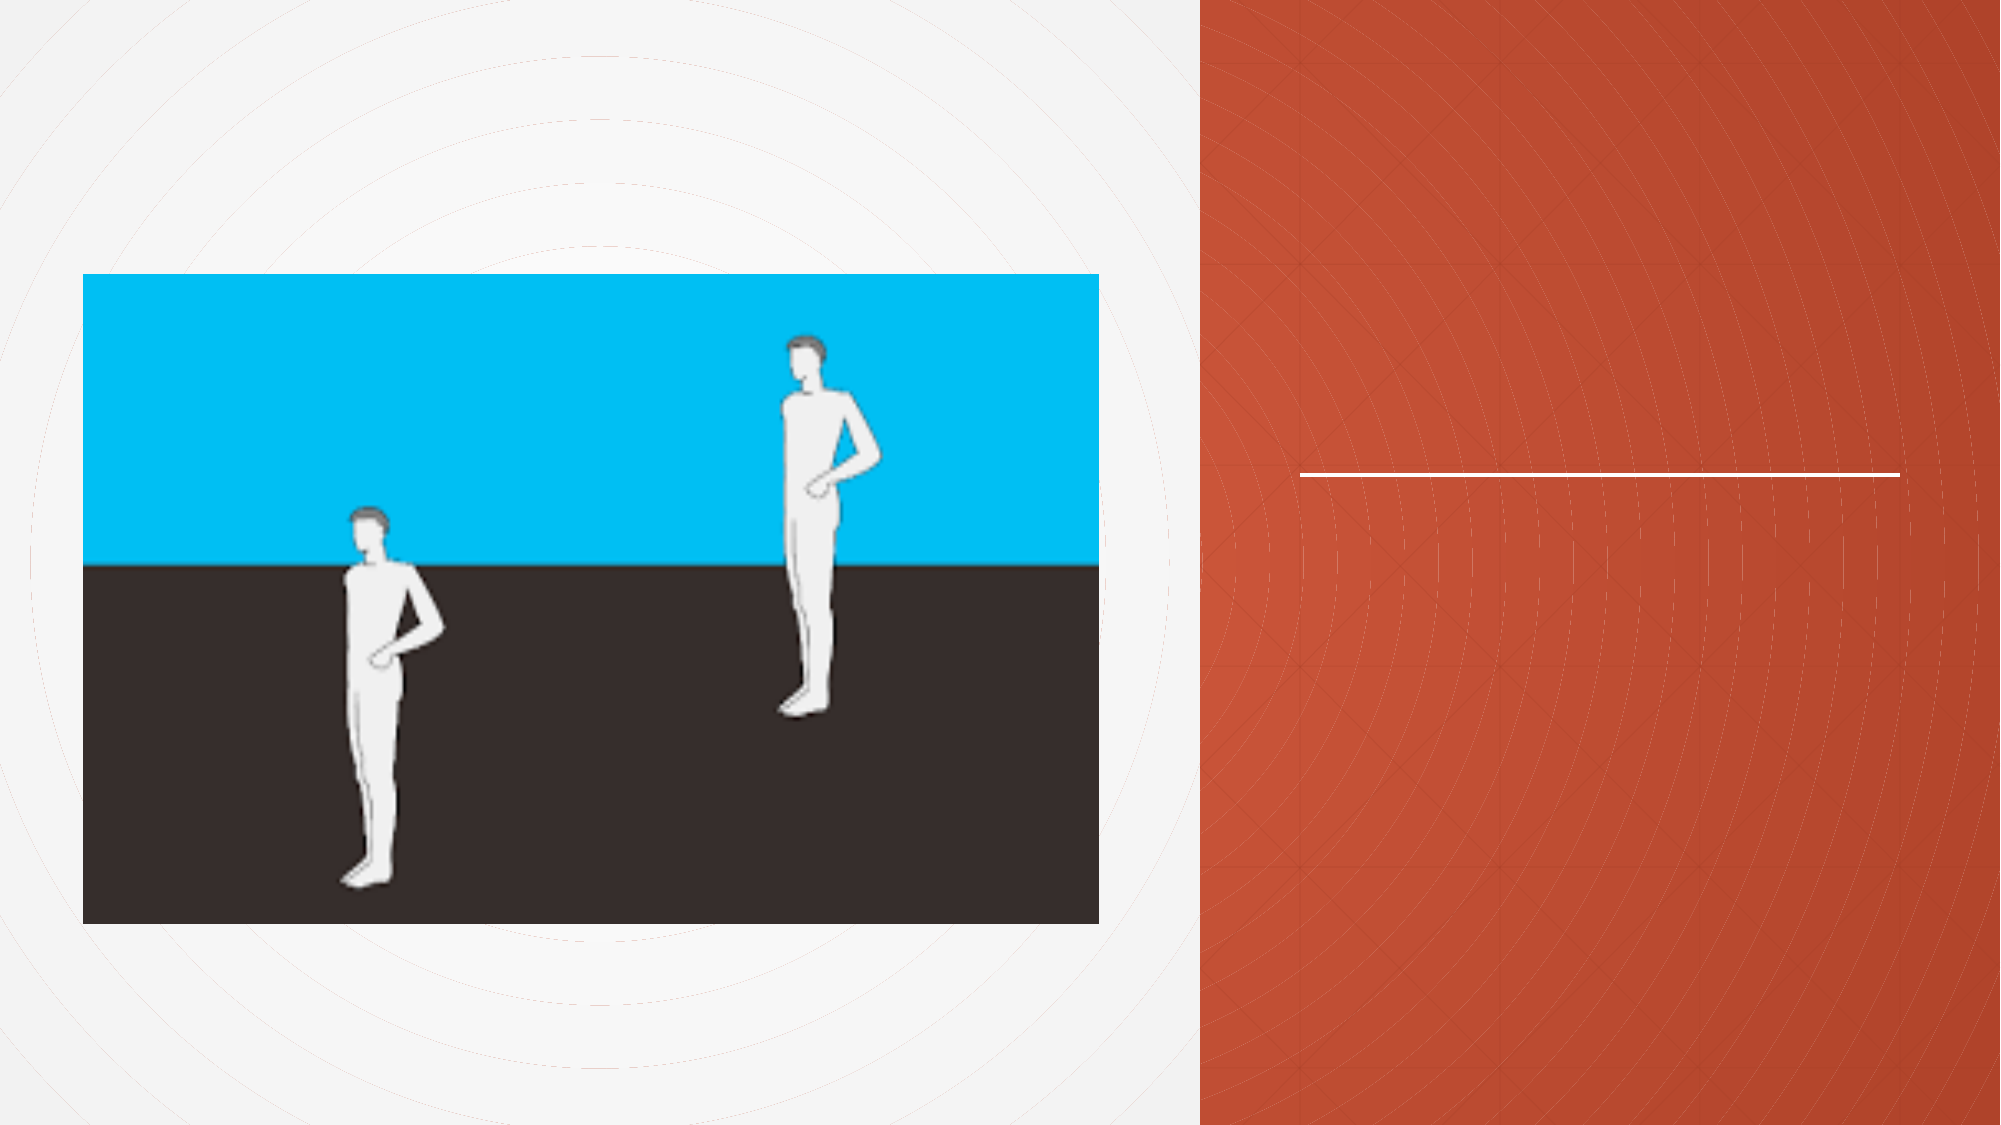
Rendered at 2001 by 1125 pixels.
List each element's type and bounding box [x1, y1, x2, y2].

picture [83, 336, 1099, 924]
